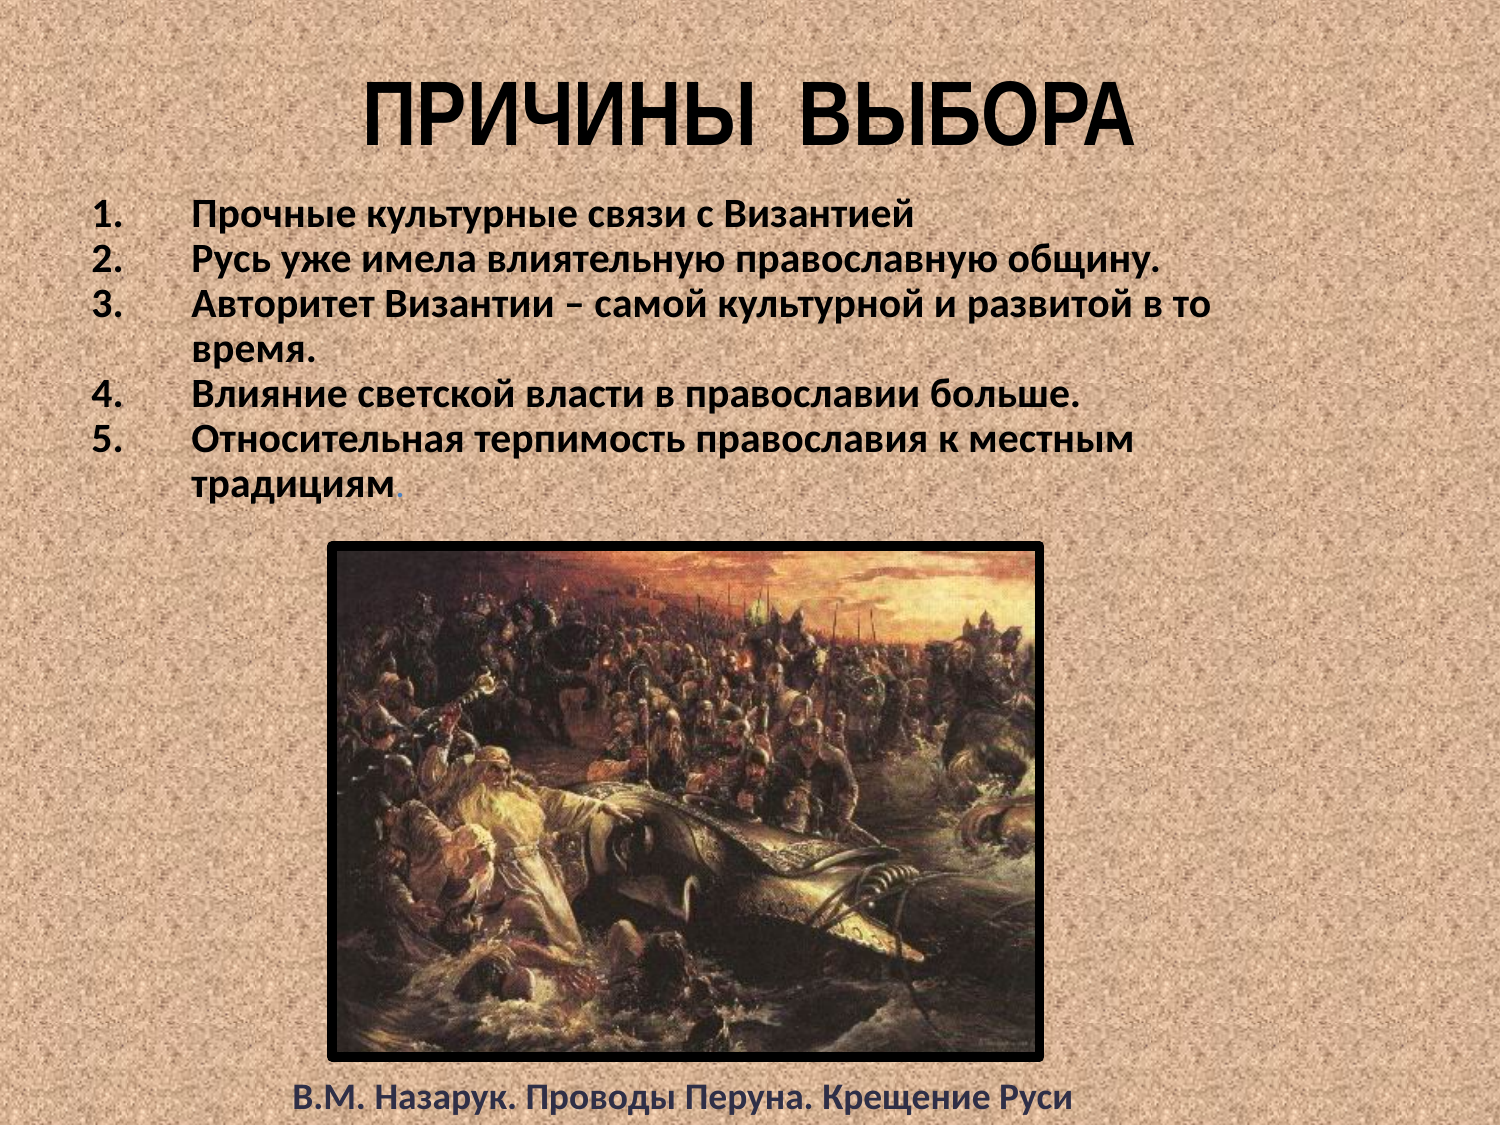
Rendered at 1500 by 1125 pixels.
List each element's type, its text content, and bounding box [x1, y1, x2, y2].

title ПРИЧИНЫ ВЫБОРА [75, 45, 1425, 173]
text_box Прочные культурные связи с Византией Русь уже имела влиятельную православную общину. Авторитет Византии – самой культурной и развитой в то время. Влияние светской власти в православии больше. Относительная терпимость православия к местным традициям. [76, 184, 1294, 515]
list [336, 550, 1036, 1053]
text_box В.М. Назарук. Проводы Перуна. Крещение Руси [277, 1064, 1140, 1125]
